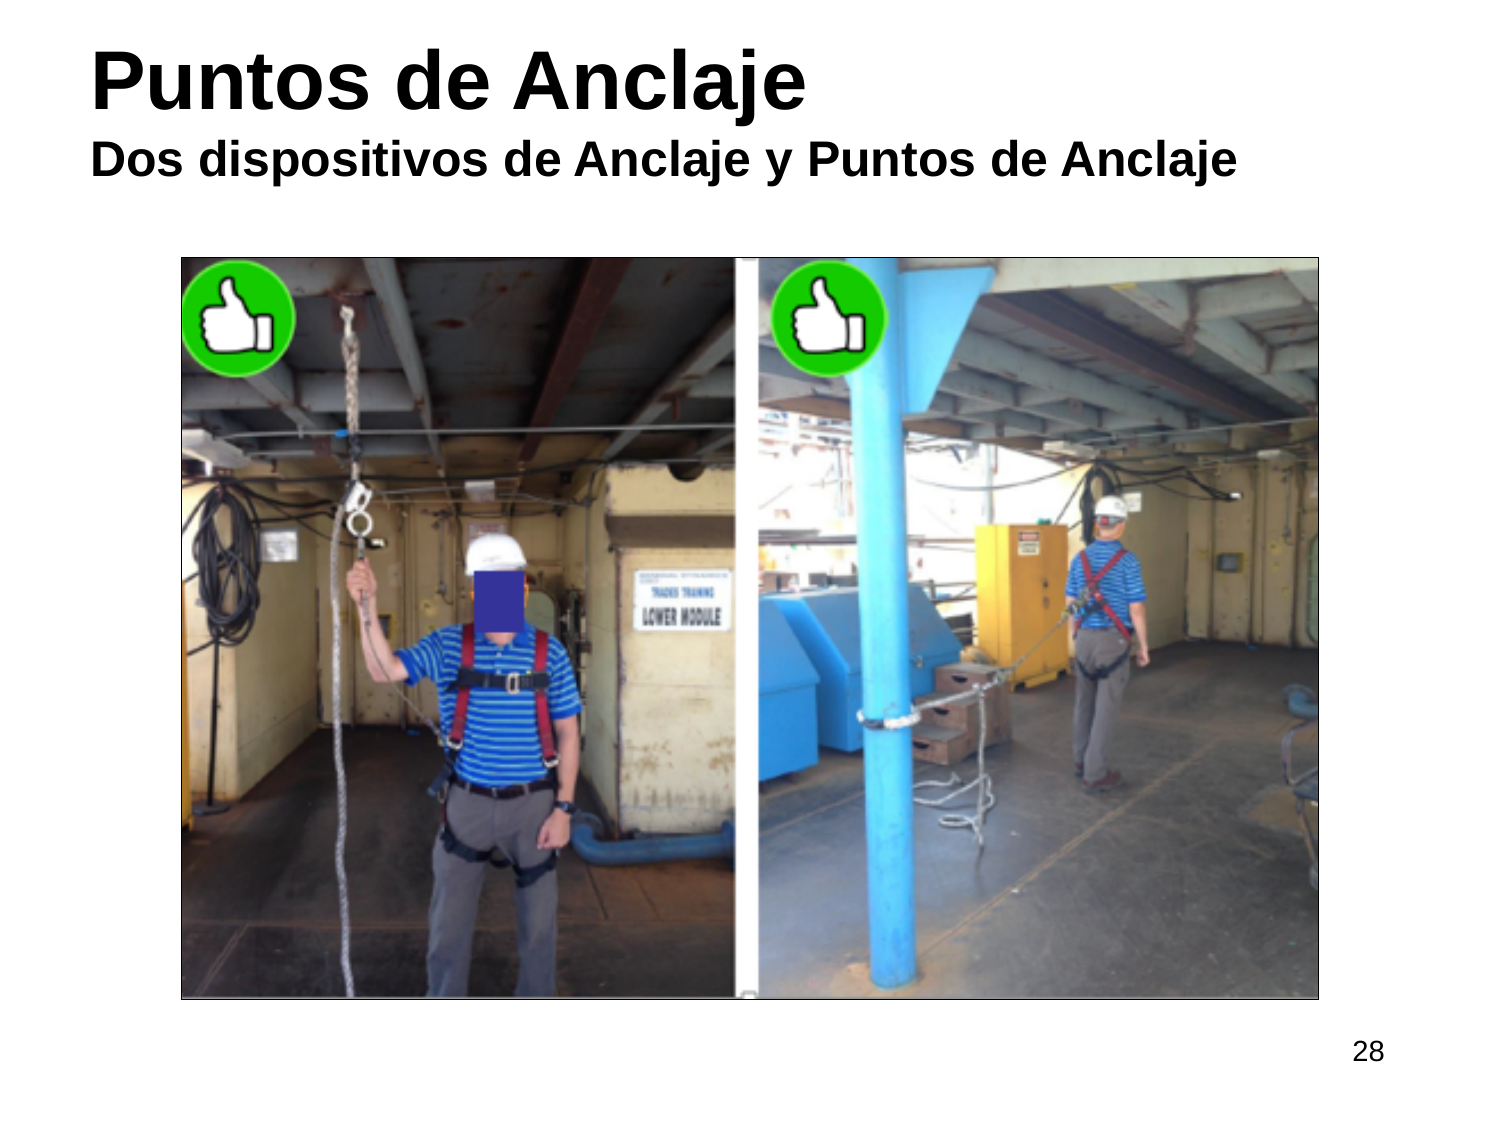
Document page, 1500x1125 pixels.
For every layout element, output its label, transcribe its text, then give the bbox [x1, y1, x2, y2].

slide_number 28 [1074, 1024, 1401, 1103]
title Puntos de Anclaje Dos dispositivos de Anclaje y Puntos de Anclaje [75, 50, 1425, 233]
picture [180, 257, 1319, 1000]
